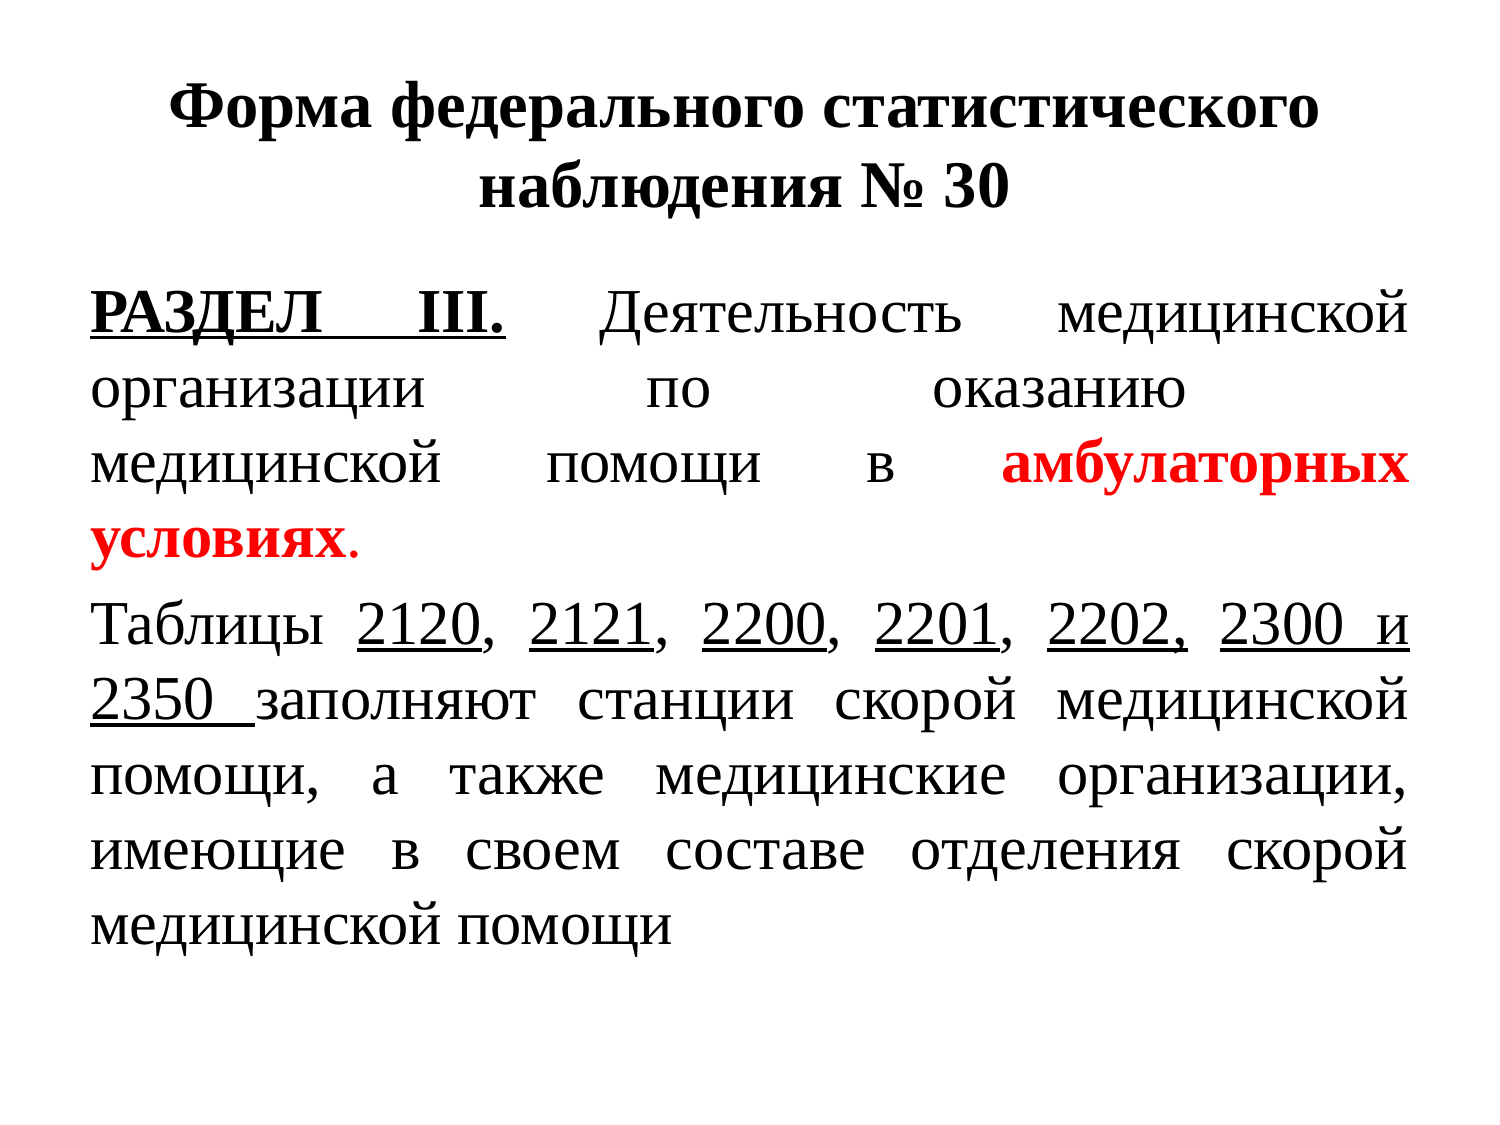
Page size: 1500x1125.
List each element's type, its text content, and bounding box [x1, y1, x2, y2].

list РАЗДЕЛ III. Деятельность медицинской организации по оказанию медицинской помощи в амбулаторных условиях. Таблицы 2120, 2121, 2200, 2201, 2202, 2300 и 2350 заполняют станции скорой медицинской помощи, а также медицинские организации, имеющие в своем составе отделения скорой медицинской помощи [75, 262, 1425, 1005]
title Форма федерального статистического наблюдения № 30 [70, 46, 1421, 235]
